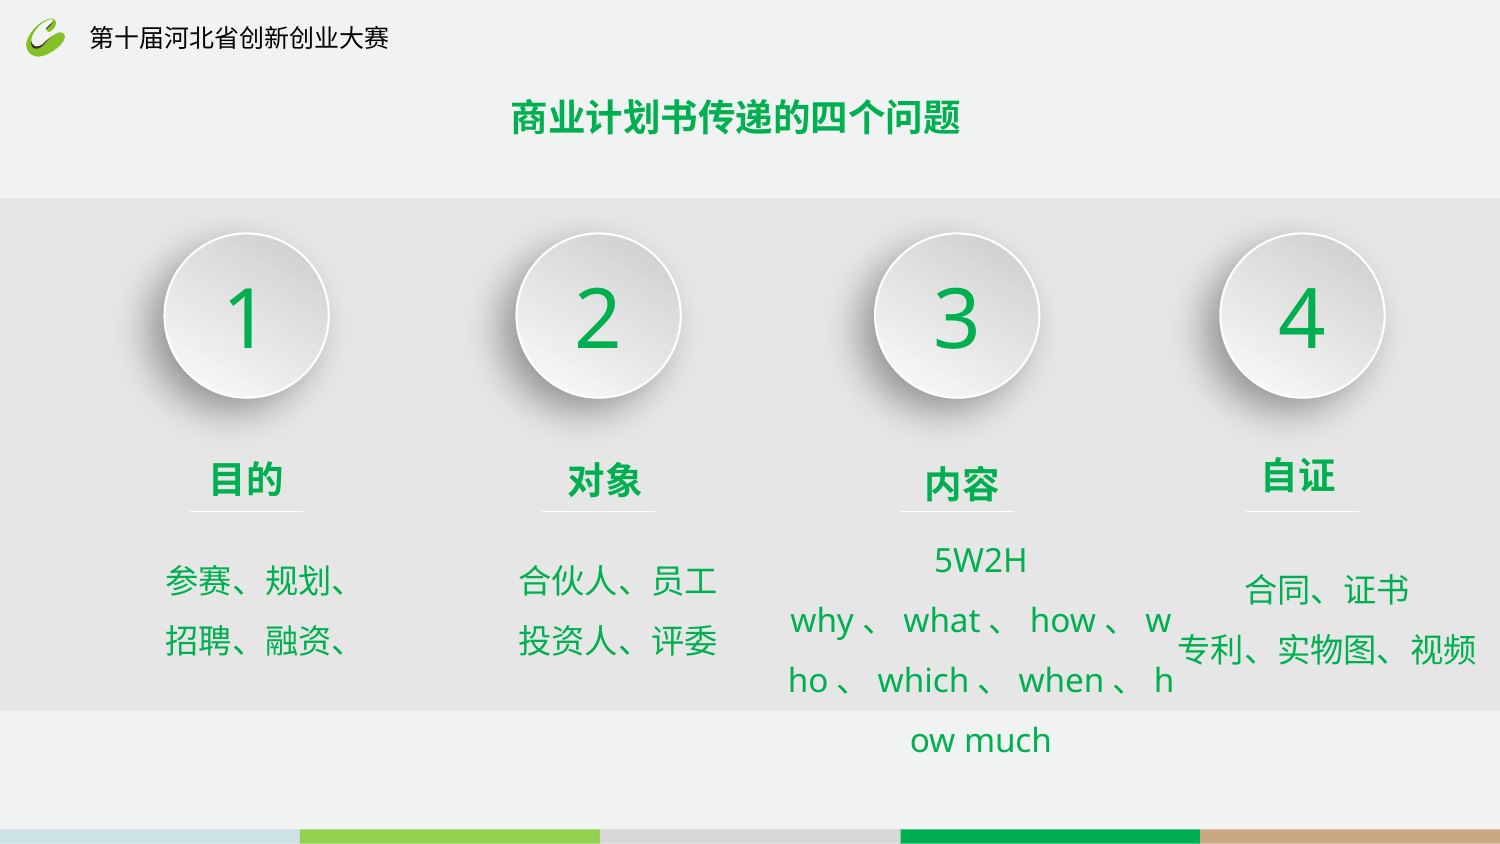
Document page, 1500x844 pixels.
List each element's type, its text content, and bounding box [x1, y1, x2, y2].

text_box 内容 [910, 453, 1015, 514]
text_box 2 [516, 233, 681, 398]
text_box 1 [164, 233, 329, 398]
text_box 目的 [194, 448, 299, 509]
text_box 合伙人、员工 投资人、评委 [445, 532, 772, 668]
picture [24, 16, 67, 59]
text_box [0, 197, 1500, 712]
text_box 5W2H why、what、how、who、which、when、how much [772, 511, 1190, 766]
text_box 合同、证书 专利、实物图、视频 [1154, 541, 1500, 677]
text_box 自证 [1245, 444, 1351, 505]
text_box 4 [1220, 233, 1385, 398]
text_box 3 [875, 233, 1040, 398]
text_box 参赛、规划、 招聘、融资、 [73, 532, 420, 668]
text_box 对象 [553, 449, 658, 510]
title 商业计划书传递的四个问题 [496, 92, 1056, 151]
